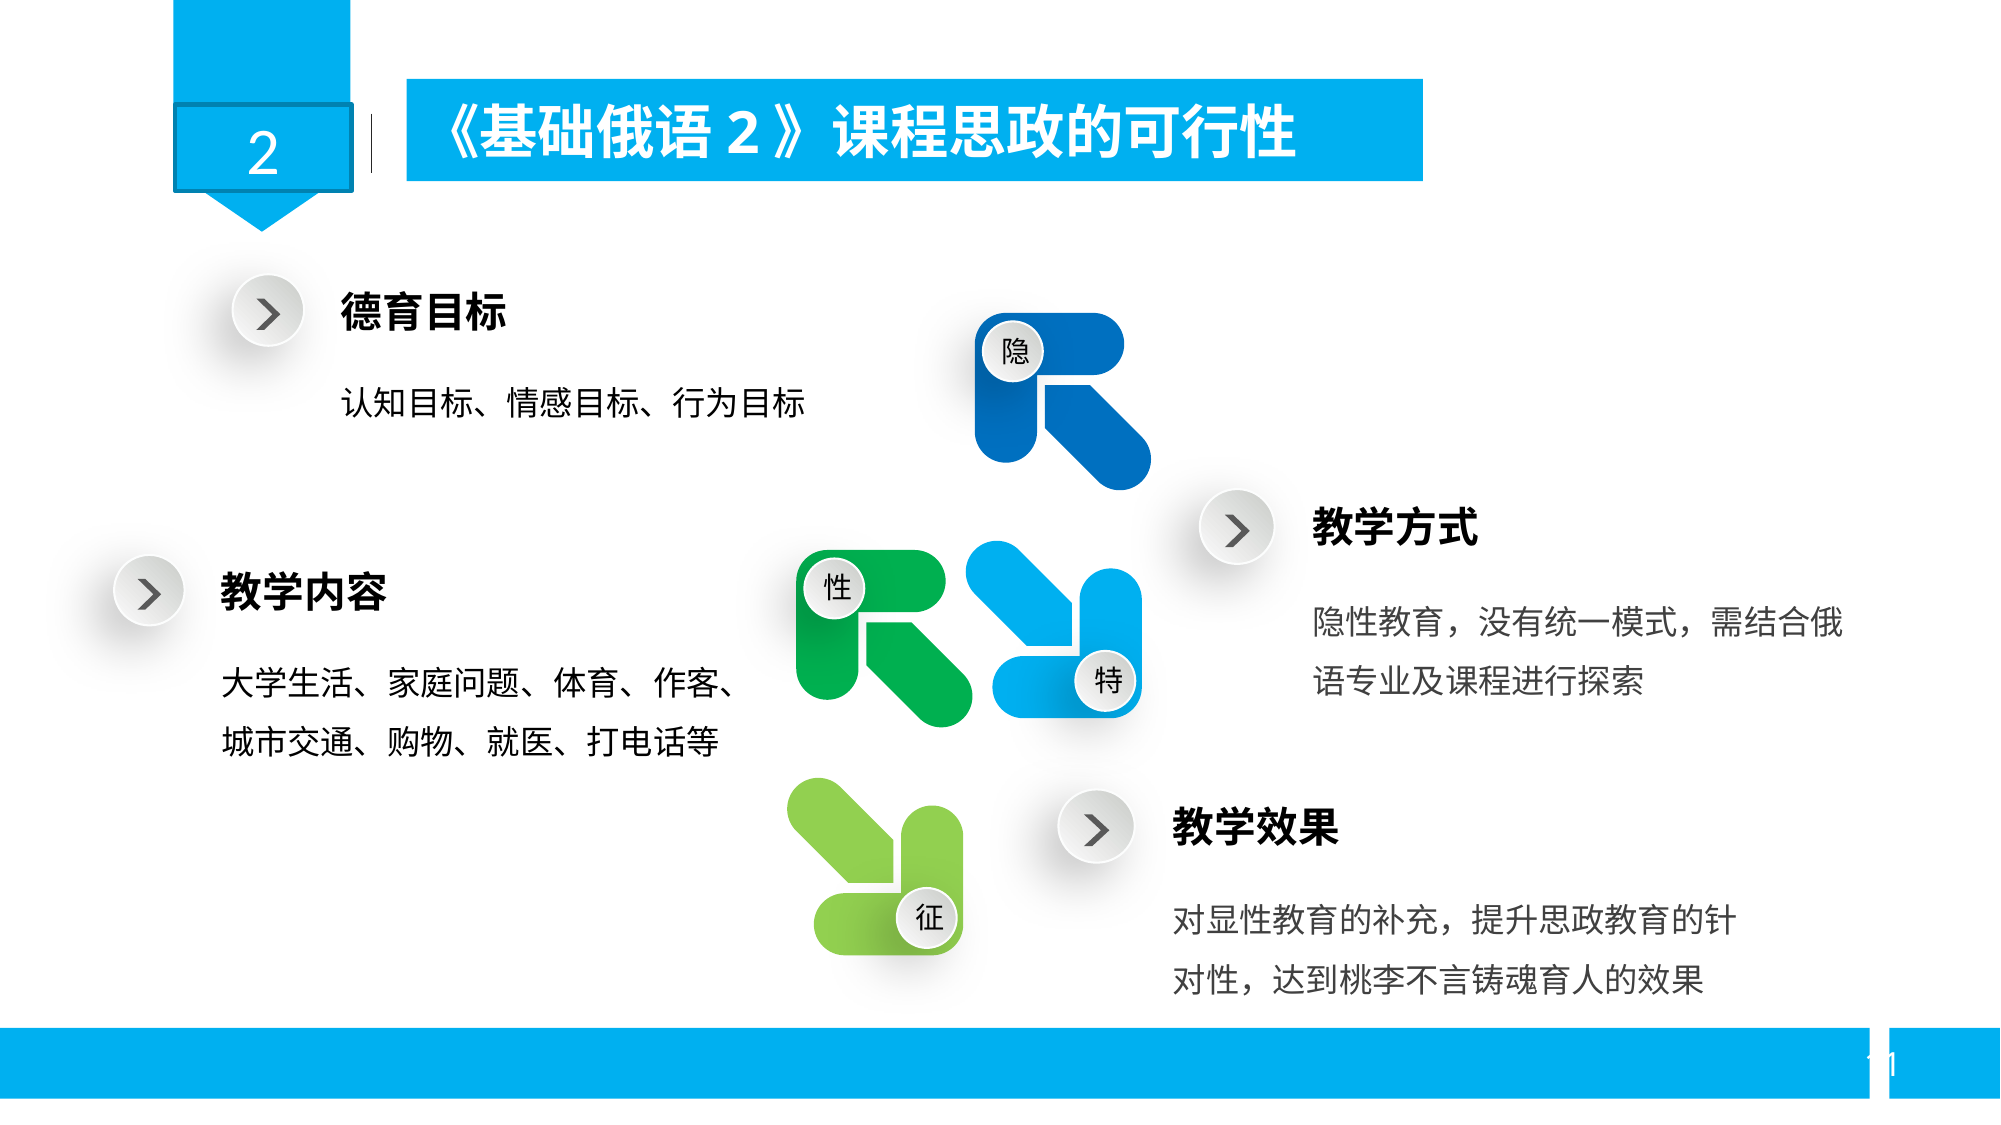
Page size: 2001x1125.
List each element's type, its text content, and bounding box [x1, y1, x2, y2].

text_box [1199, 488, 1892, 710]
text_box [796, 549, 964, 719]
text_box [1058, 789, 1776, 1009]
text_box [974, 312, 1143, 482]
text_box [232, 273, 901, 431]
text_box 2 [173, 102, 354, 193]
text_box 《基础俄语2》课程思政的可行性 [404, 77, 1425, 183]
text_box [795, 786, 964, 956]
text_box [974, 549, 1143, 719]
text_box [113, 554, 782, 771]
